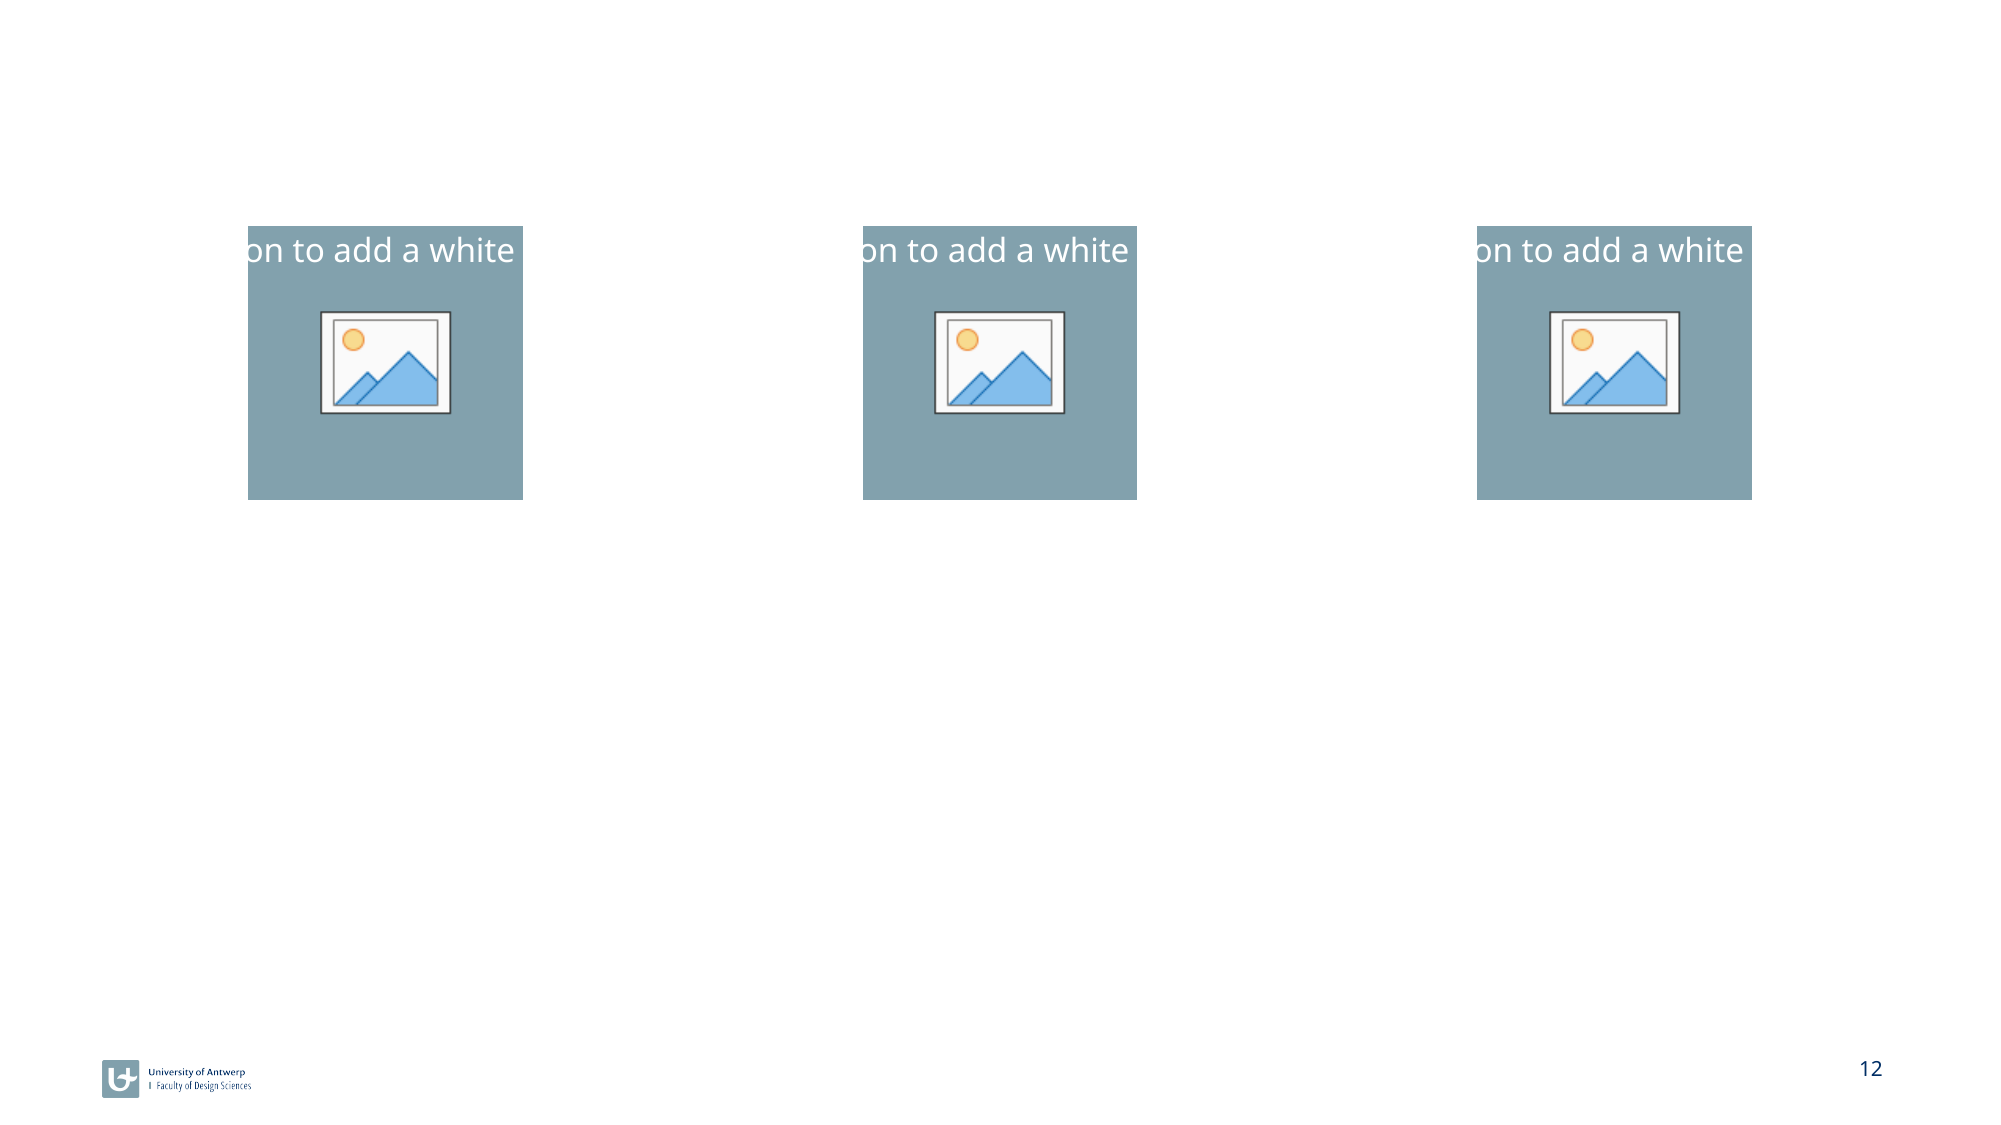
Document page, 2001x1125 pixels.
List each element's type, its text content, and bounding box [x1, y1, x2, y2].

picture [1476, 225, 1753, 501]
picture [102, 1060, 251, 1098]
slide_number 12 [1463, 1039, 1898, 1100]
picture [862, 225, 1138, 501]
picture [248, 225, 524, 501]
